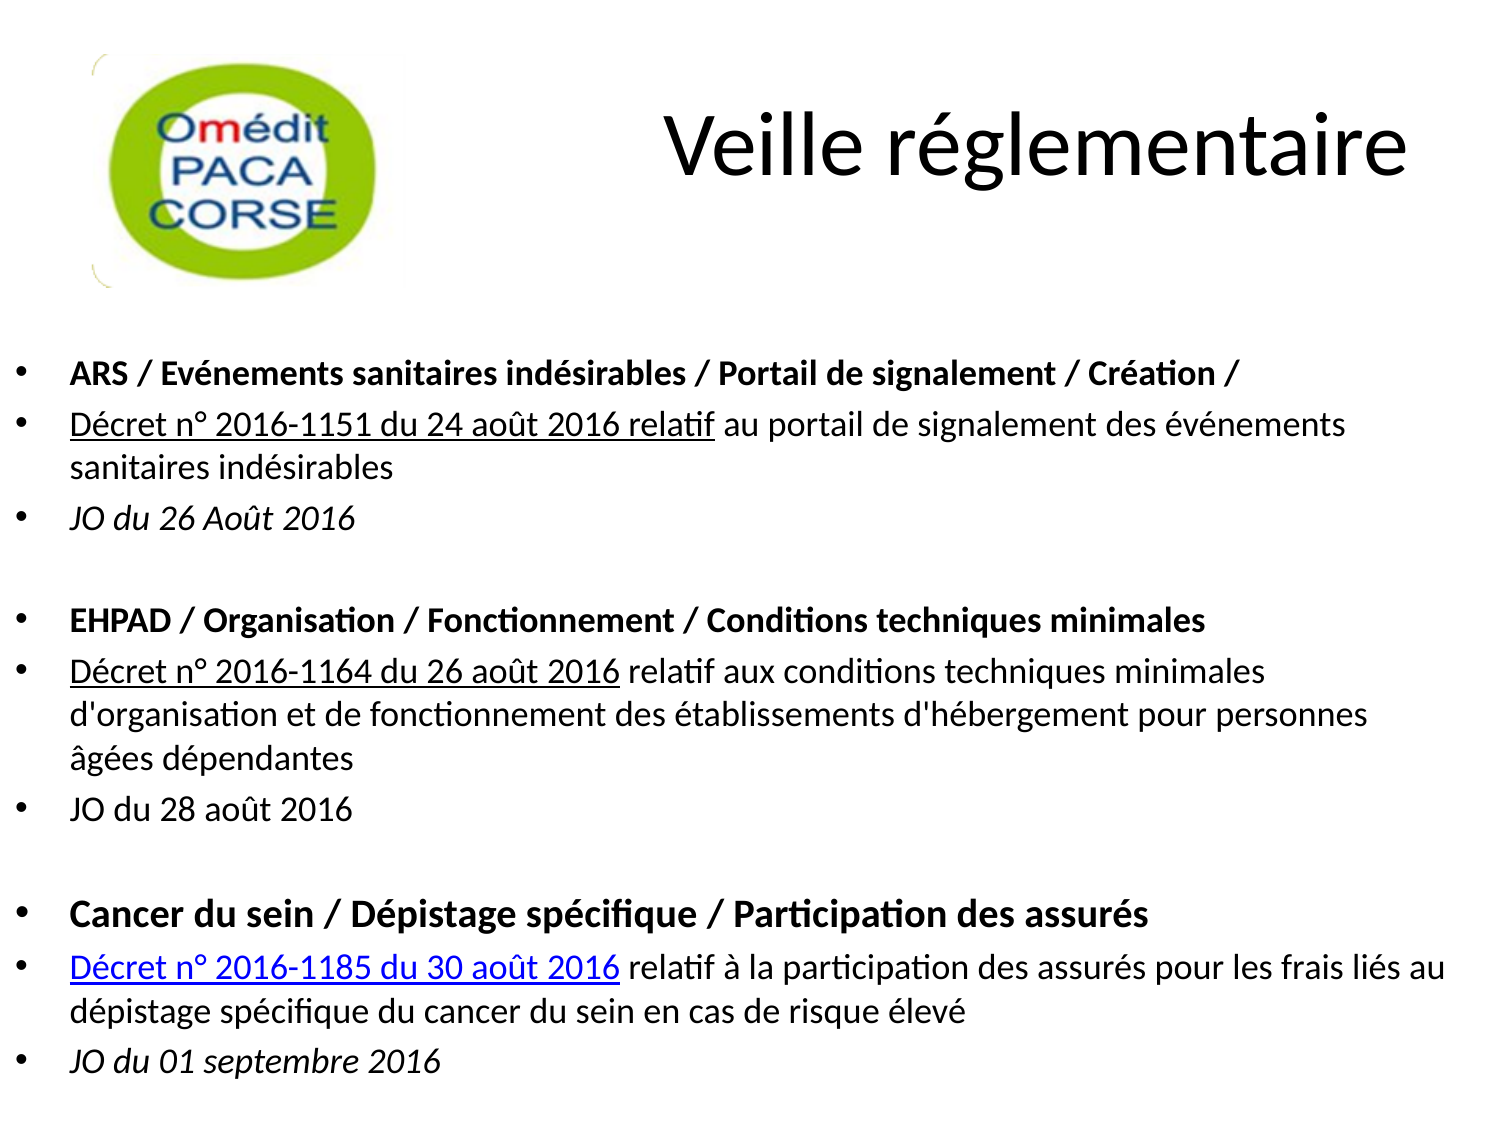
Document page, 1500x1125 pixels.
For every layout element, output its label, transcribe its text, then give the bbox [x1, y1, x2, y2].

list ARS / Evénements sanitaires indésirables / Portail de signalement / Création / Décret n° 2016-1151 du 24 août 2016 relatif au portail de signalement des événements sanitaires indésirables JO du 26 Août 2016 EHPAD / Organisation / Fonctionnement / Conditions techniques minimales Décret n° 2016-1164 du 26 août 2016 relatif aux conditions techniques minimales d'organisation et de fonctionnement des établissements d'hébergement pour personnes âgées dépendantes JO du 28 août 2016 Cancer du sein / Dépistage spécifique / Participation des assurés Décret n° 2016-1185 du 30 août 2016 relatif à la participation des assurés pour les frais liés au dépistage spécifique du cancer du sein en cas de risque élevé JO du 01 septembre 2016 [0, 290, 1471, 1094]
title Veille réglementaire [75, 45, 1425, 233]
picture [84, 54, 406, 288]
